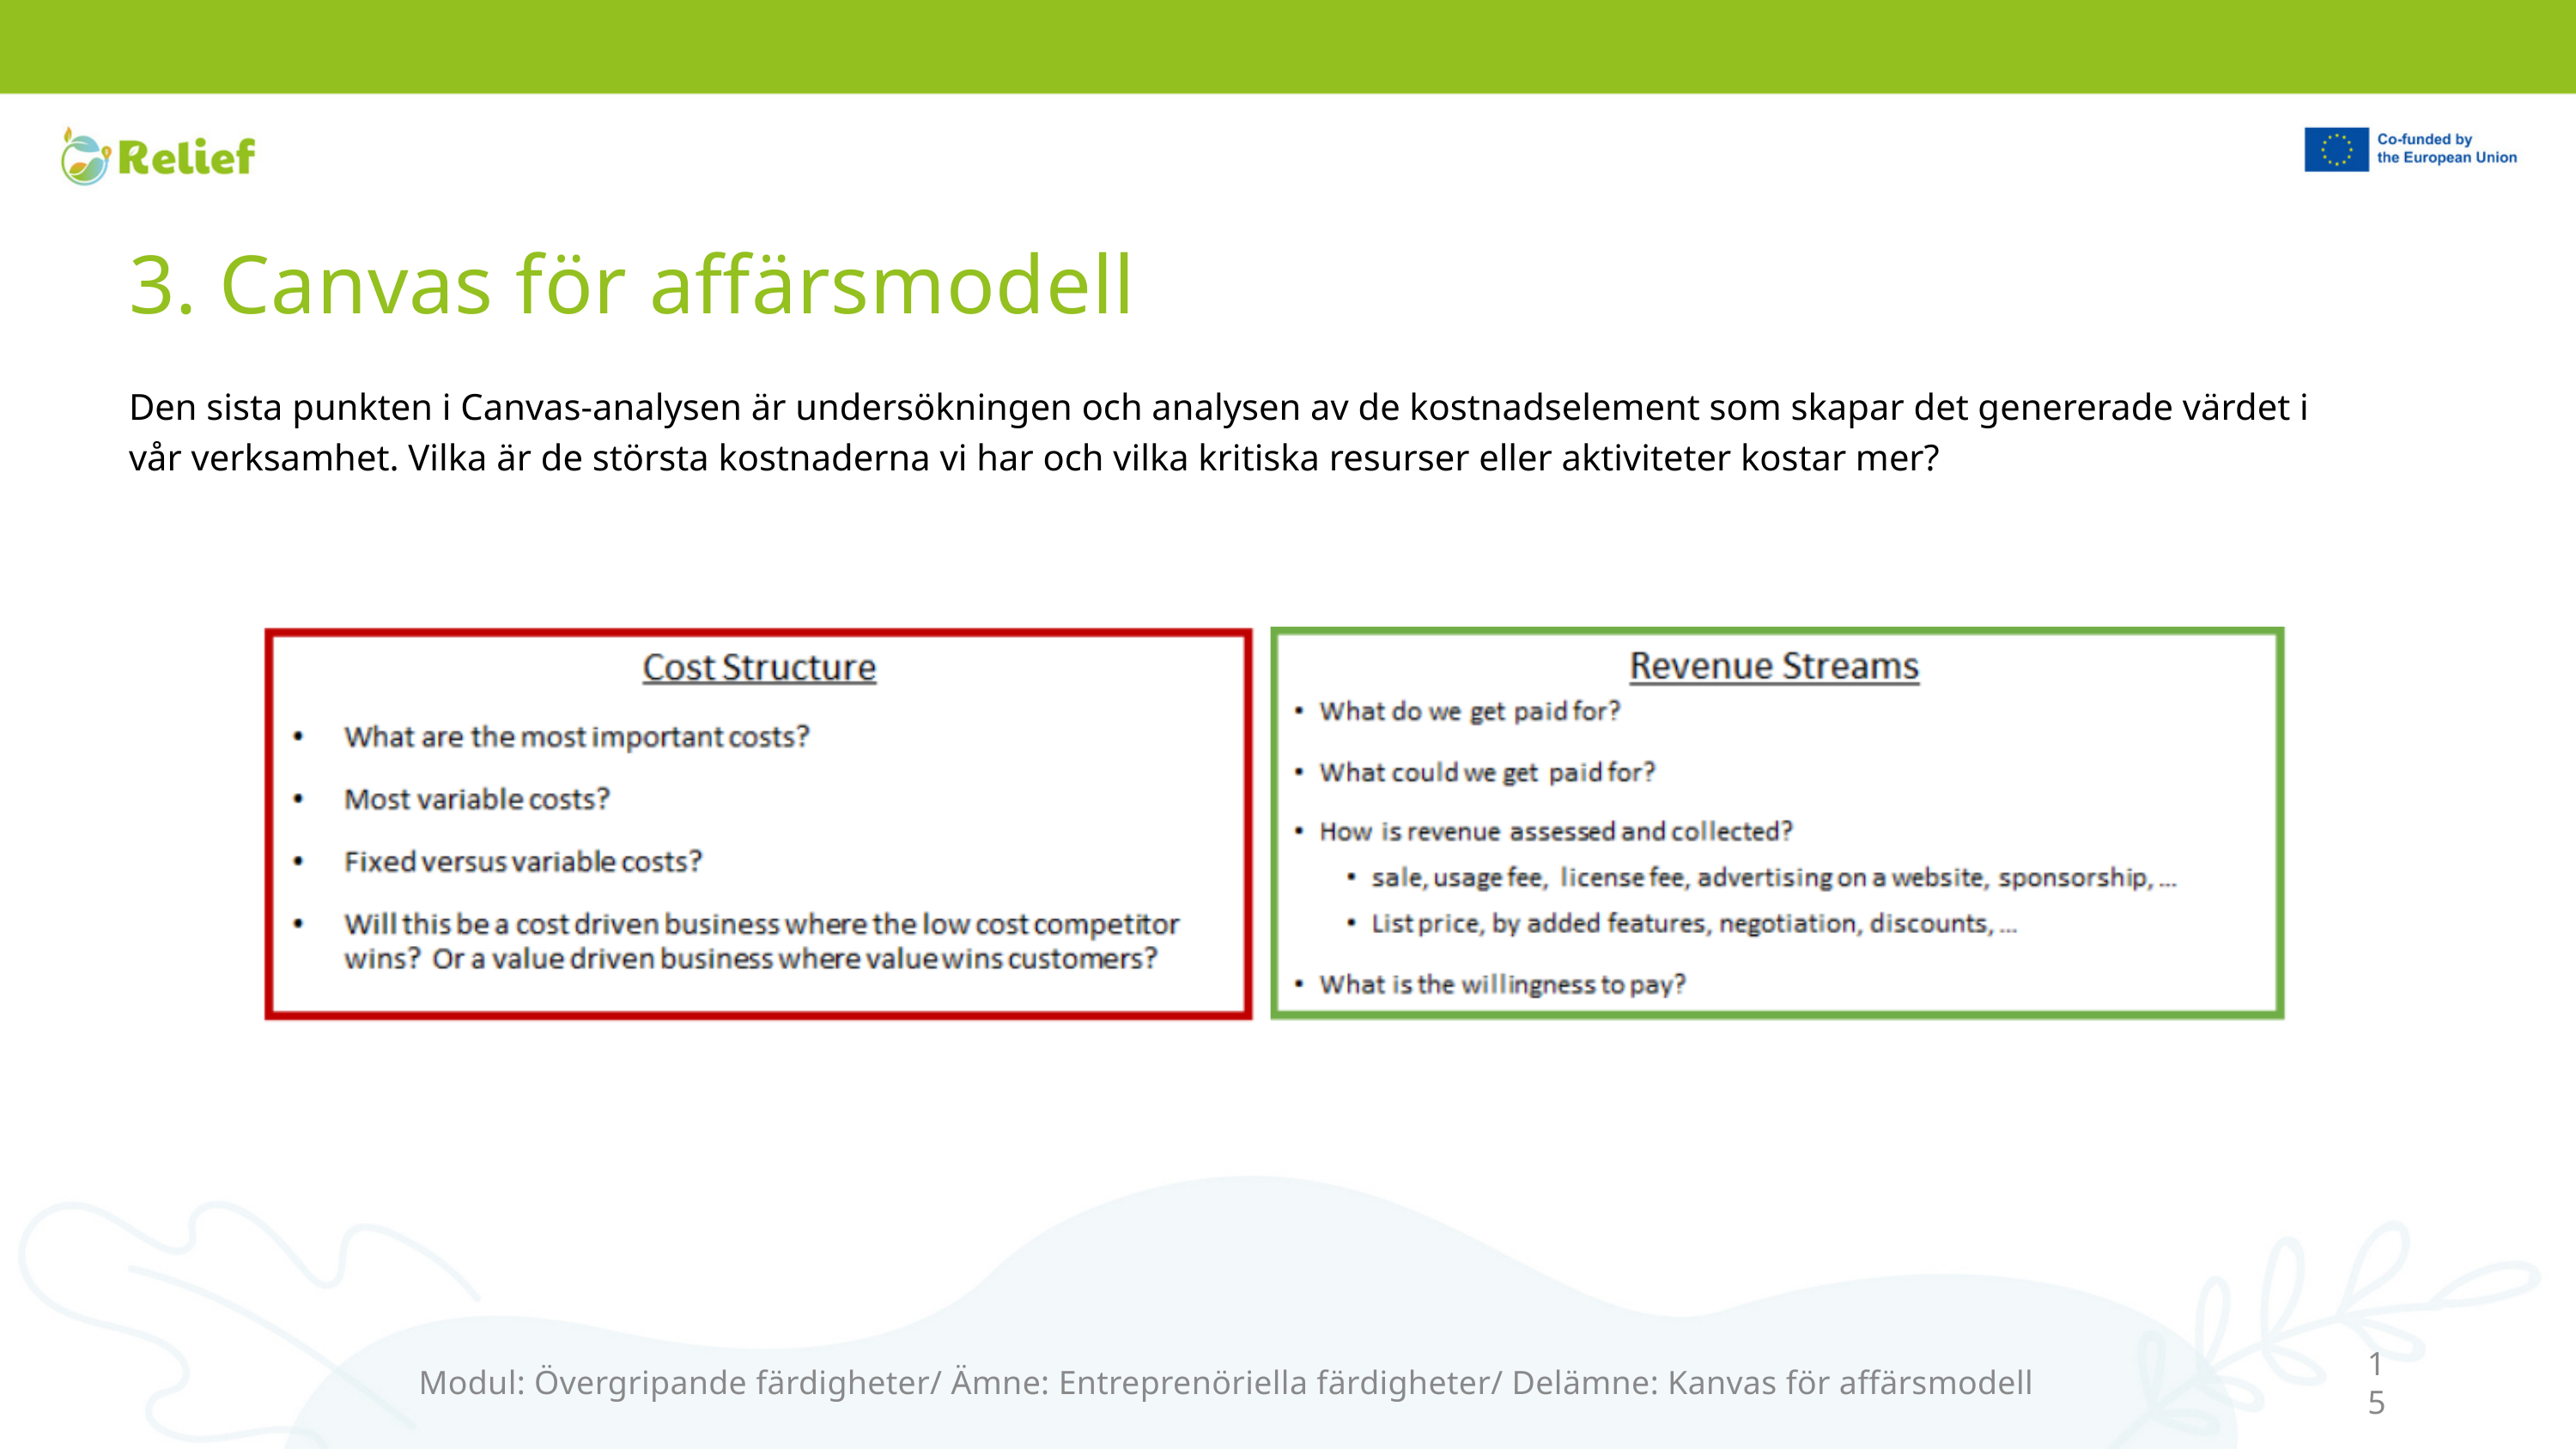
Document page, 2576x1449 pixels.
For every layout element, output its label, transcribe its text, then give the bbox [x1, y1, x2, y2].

text_box [256, 627, 1270, 1022]
text_box Den sista punkten i Canvas-analysen är undersökningen och analysen av de kostnadselement som skapar det genererade värdet i vår verksamhet. Vilka är de största kostnaderna vi har och vilka kritiska resurser eller aktiviteter kostar mer? [129, 377, 2371, 478]
text_box 15 [2354, 1343, 2386, 1449]
text_box 3. Canvas för affärsmodell [129, 242, 2432, 330]
text_box Modul: Övergripande färdigheter/ Ämne: Entreprenöriella färdigheter/ Delämne: Kanvas för affärsmodell [190, 1362, 2274, 1401]
text_box [0, 0, 2576, 1449]
text_box [1270, 627, 2304, 1029]
